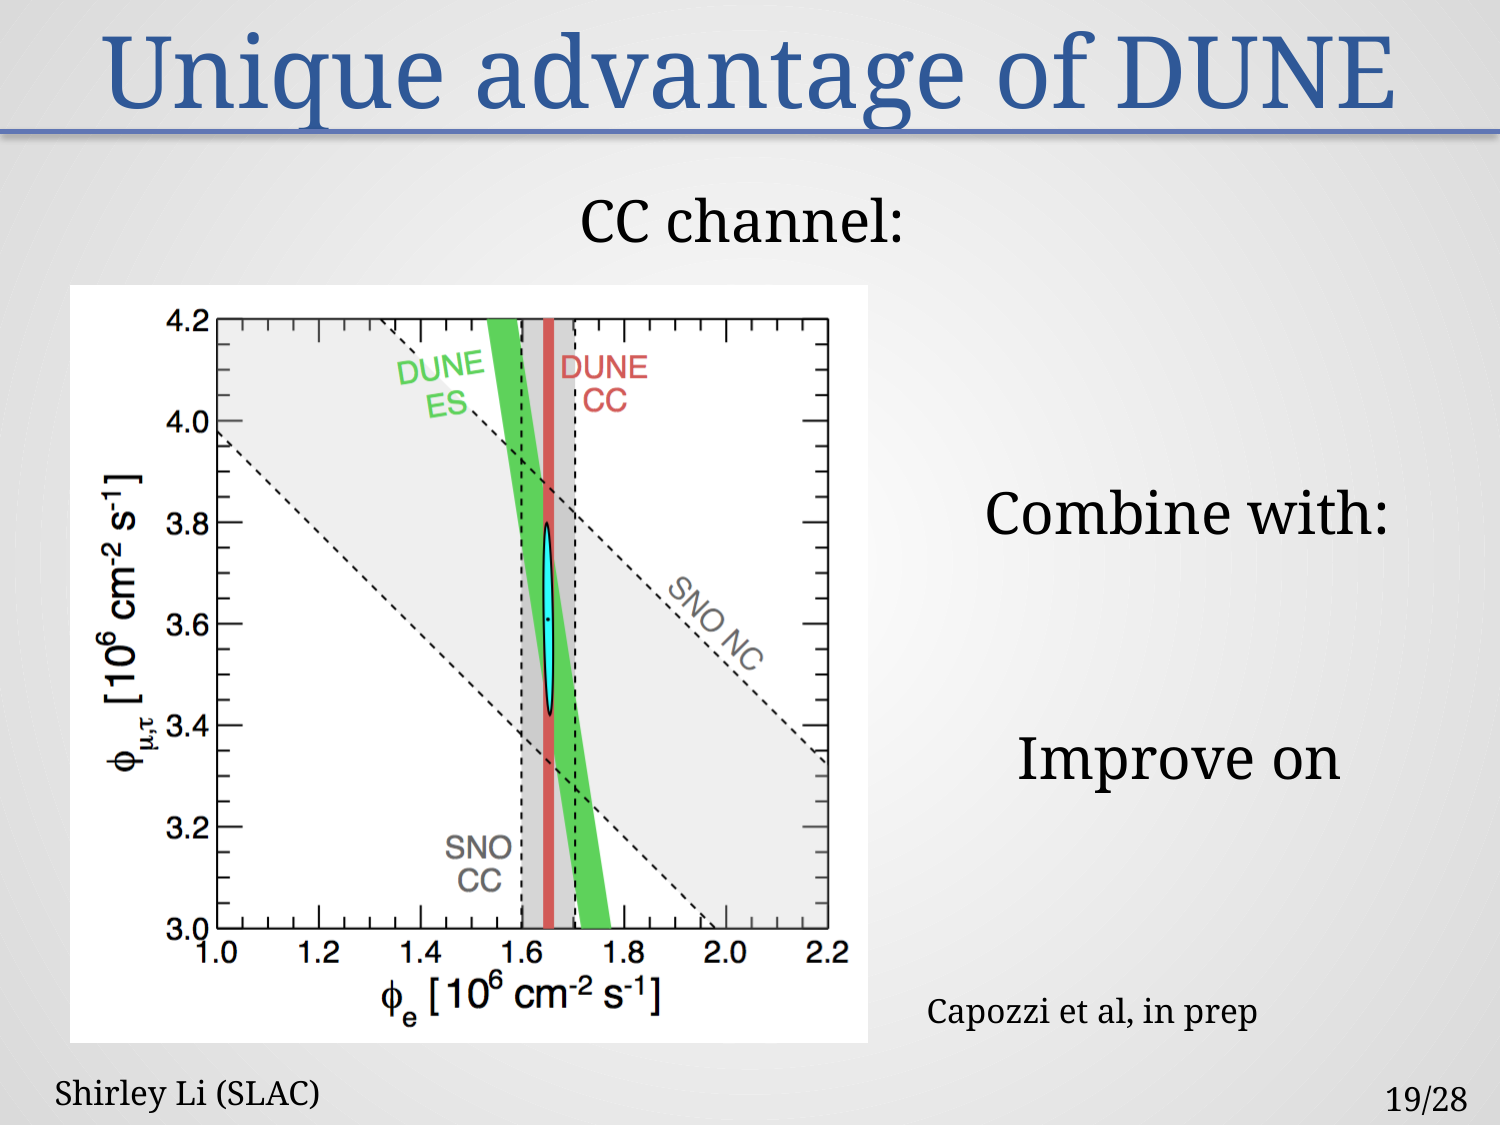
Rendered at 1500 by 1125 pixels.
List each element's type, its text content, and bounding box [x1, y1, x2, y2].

text_box Capozzi et al, in prep [908, 968, 1278, 1053]
footer Shirley Li (SLAC) [39, 1065, 508, 1125]
picture [70, 285, 869, 1044]
text_box [874, 477, 1445, 758]
title Unique advantage of DUNE [0, 0, 1500, 129]
text_box 19/28 [1356, 1066, 1487, 1125]
